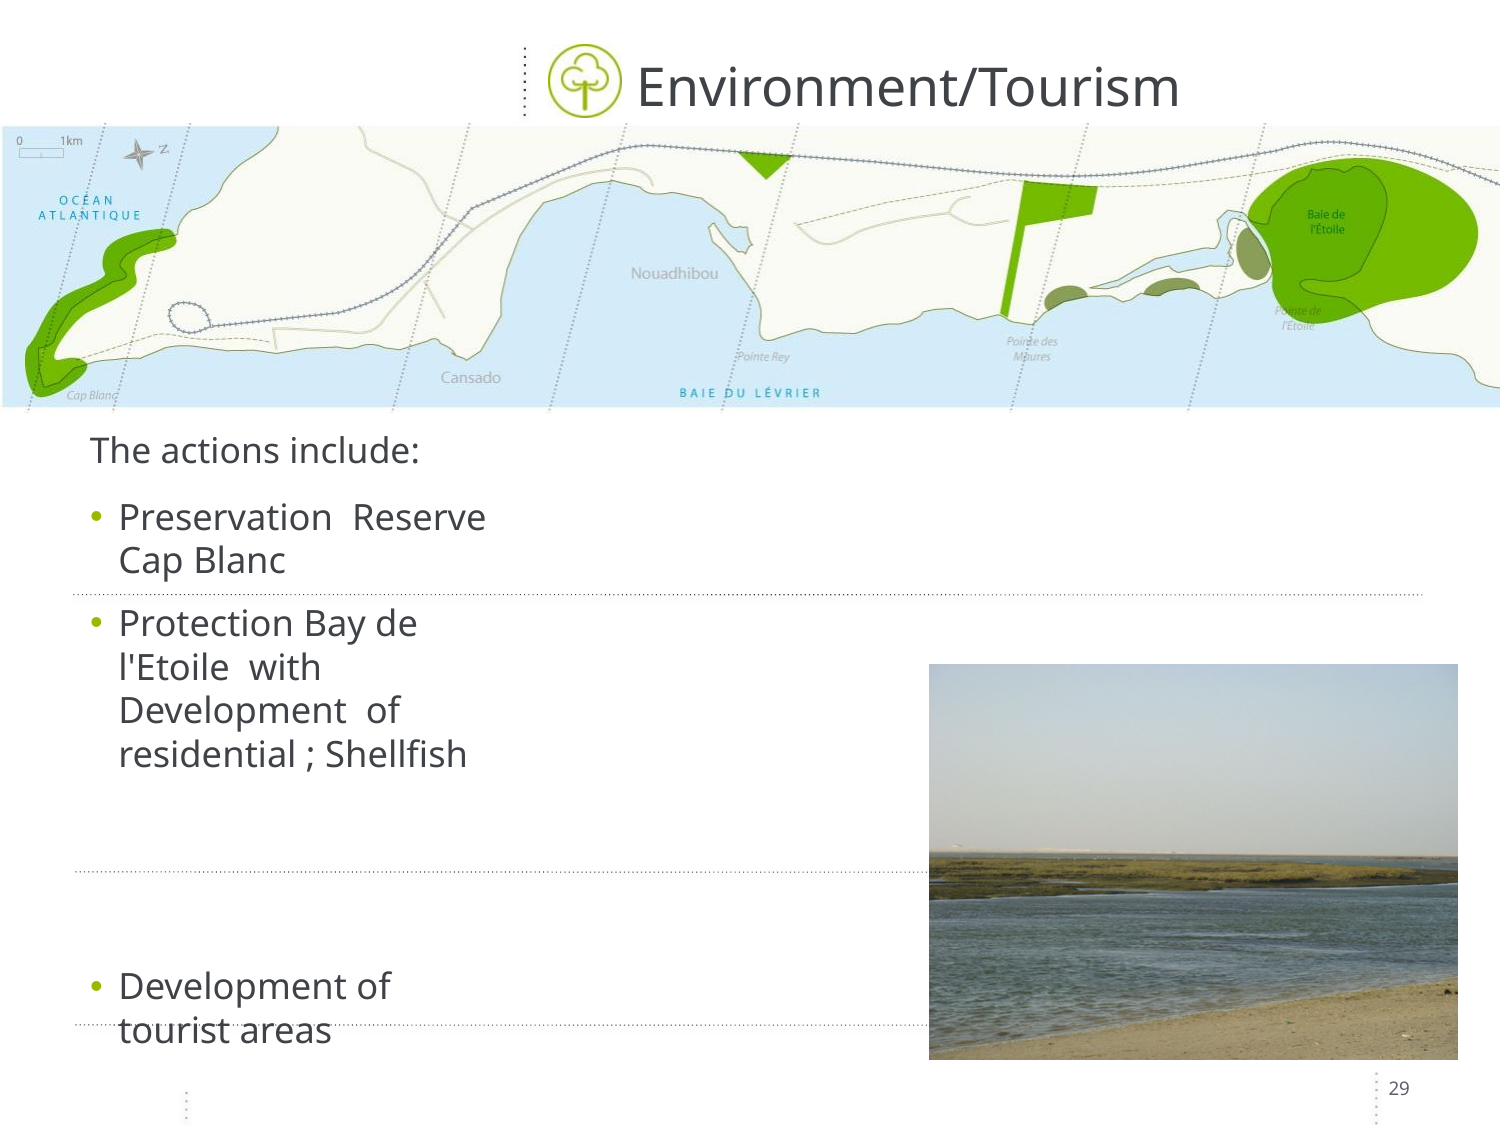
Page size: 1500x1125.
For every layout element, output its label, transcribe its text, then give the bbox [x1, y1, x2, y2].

slide_number 29 [1074, 1074, 1425, 1110]
list Preservation Reserve Cap Blanc Protection Bay de l'Etoile with Development of residential ; Shellfish Development of tourist areas [75, 486, 525, 593]
text_box Environment/Tourism [623, 45, 1500, 122]
picture [0, 122, 1500, 414]
picture [548, 44, 622, 119]
list Preservation Reserve Cap Blanc Protection Bay de l'Etoile with Development of residential ; Shellfish Development of tourist areas [75, 880, 525, 1024]
text_box The actions include: [75, 423, 1425, 478]
list Preservation Reserve Cap Blanc Protection Bay de l'Etoile with Development of residential ; Shellfish Development of tourist areas [75, 1033, 525, 1059]
list Preservation Reserve Cap Blanc Protection Bay de l'Etoile with Development of residential ; Shellfish Development of tourist areas [75, 602, 525, 871]
picture [929, 663, 1459, 1061]
